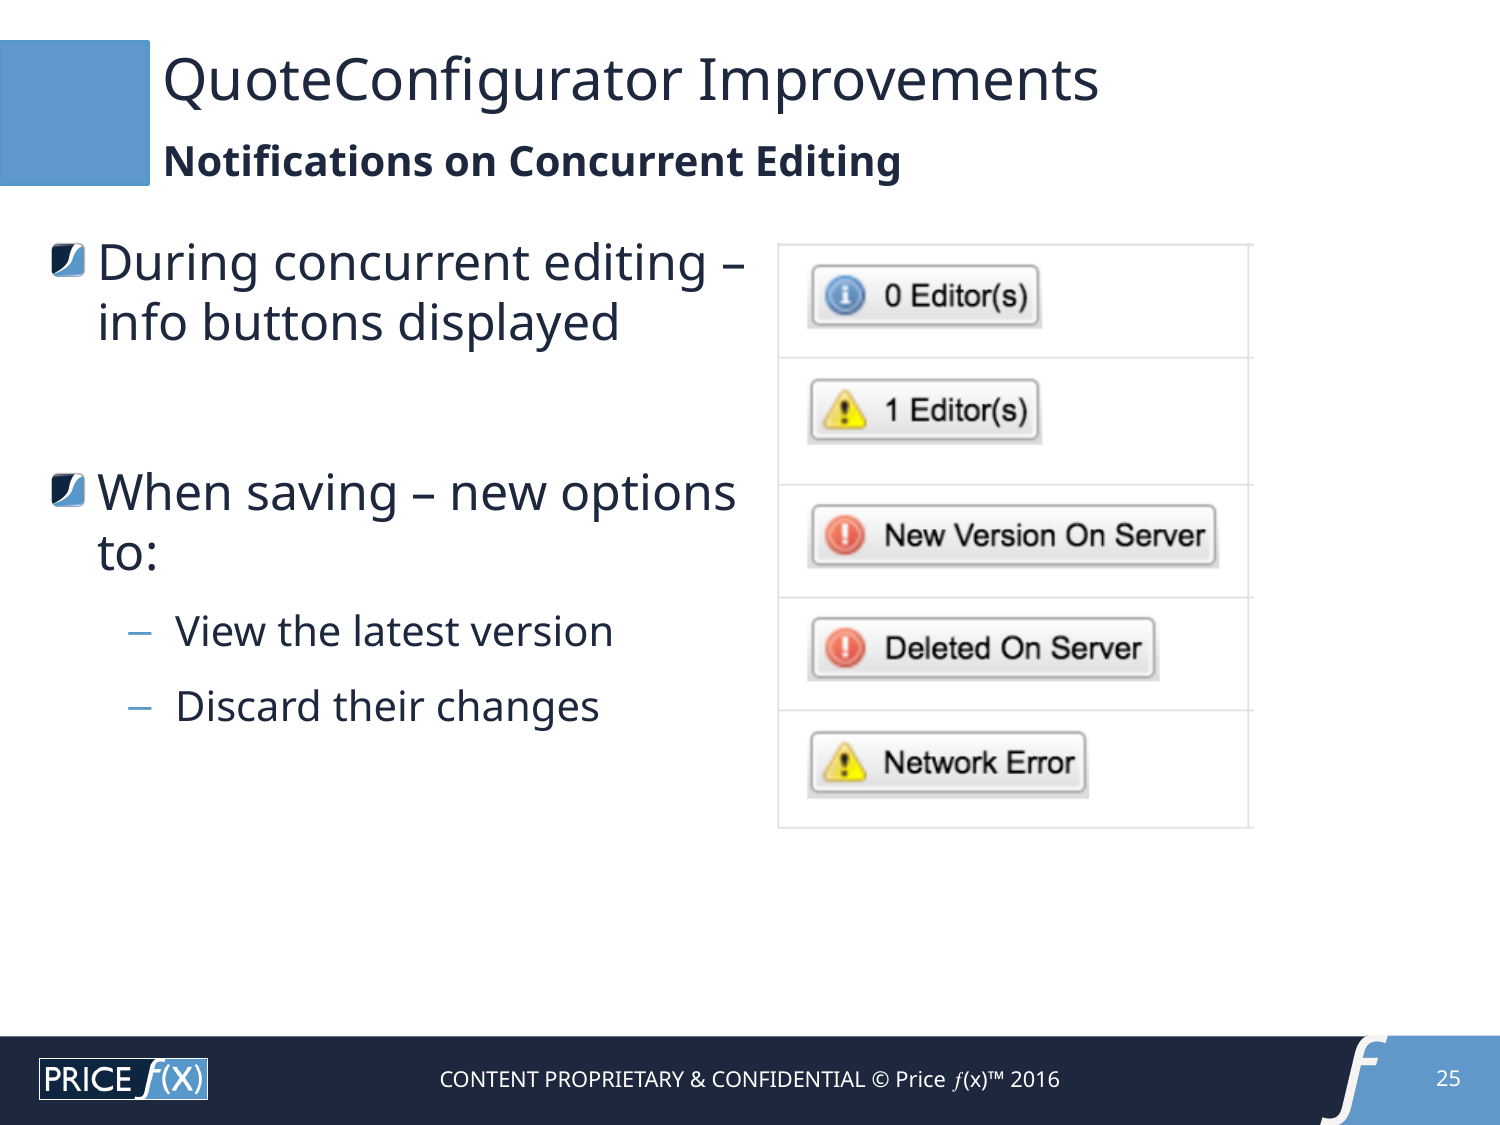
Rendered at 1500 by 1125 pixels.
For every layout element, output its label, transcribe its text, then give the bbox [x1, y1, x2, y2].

slide_number 25 [1384, 1049, 1476, 1110]
picture [40, 1059, 207, 1099]
picture [773, 243, 1254, 832]
picture [50, 472, 86, 508]
picture [50, 242, 86, 278]
list Notifications on Concurrent Editing [147, 125, 1465, 185]
title QuoteConfigurator Improvements [147, 42, 1465, 125]
footer CONTENT PROPRIETARY & CONFIDENTIAL © Price (x)™ 2016 [328, 1049, 1172, 1110]
list During concurrent editing – info buttons displayed When saving – new options to: View the latest version Discard their changes [35, 222, 762, 917]
